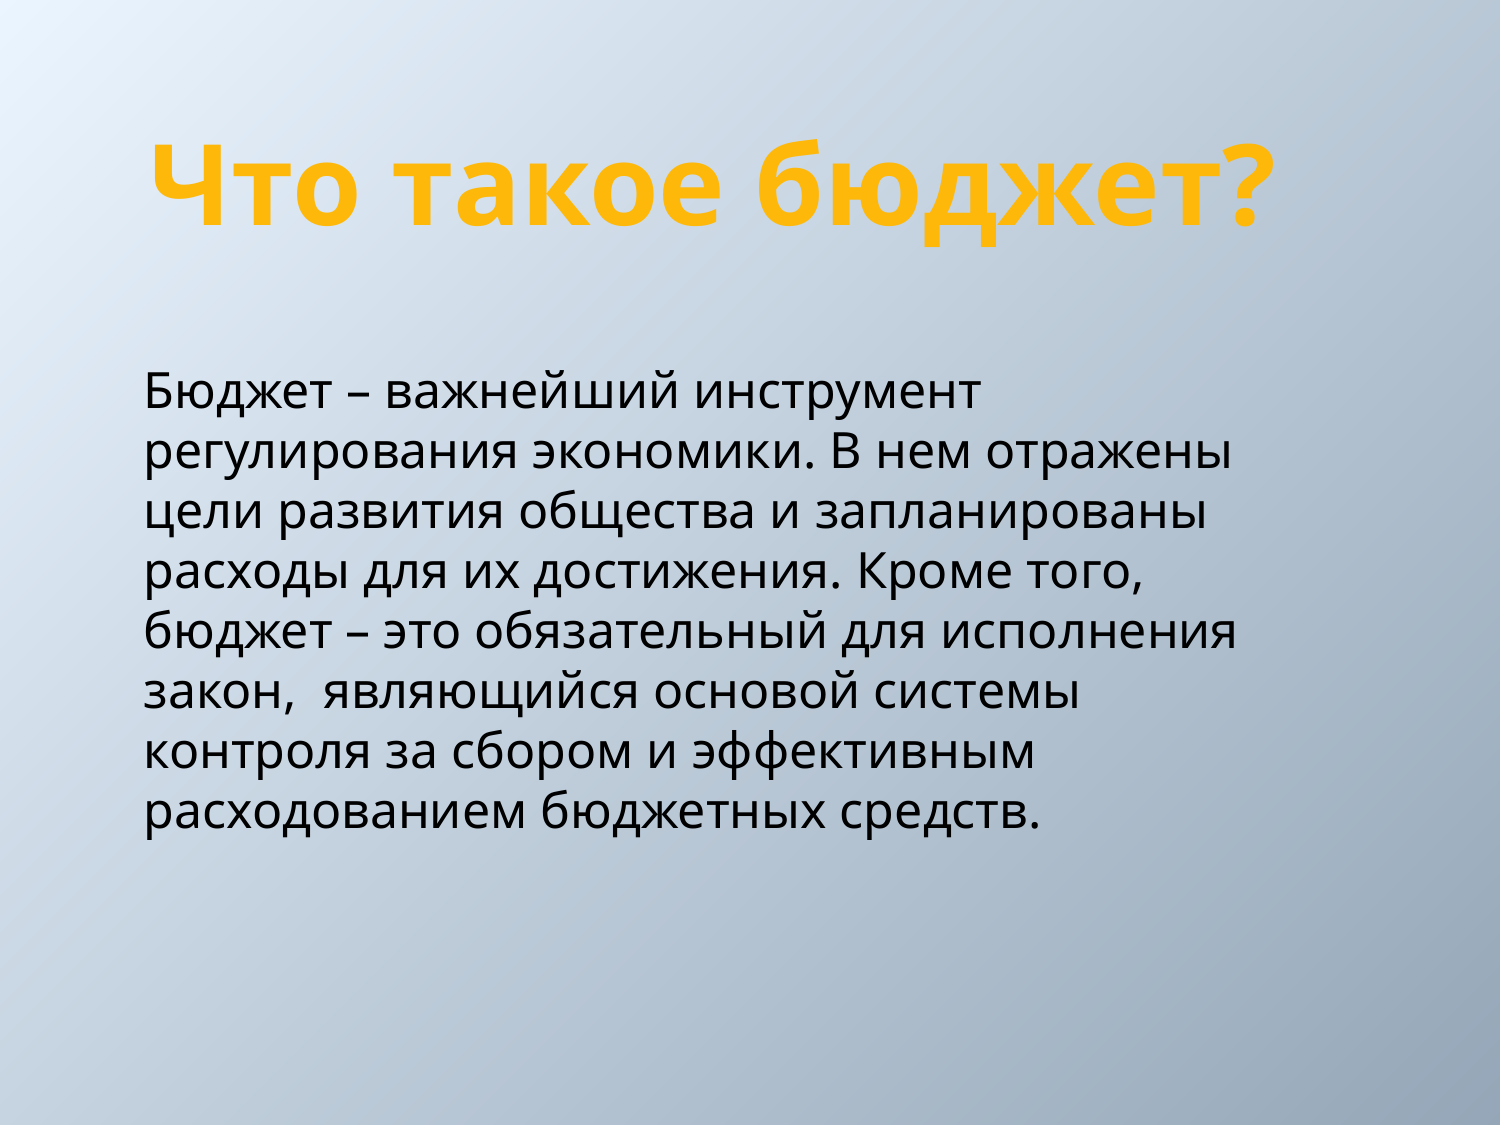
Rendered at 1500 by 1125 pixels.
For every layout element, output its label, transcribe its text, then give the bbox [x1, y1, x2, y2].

text_box Бюджет – важнейший инструмент регулирования экономики. В нем отражены цели развития общества и запланированы расходы для их достижения. Кроме того, бюджет – это обязательный для исполнения закон, являющийся основой системы контроля за сбором и эффективным расходованием бюджетных средств. [128, 351, 1266, 847]
text_box Что такое бюджет? [134, 105, 1293, 256]
